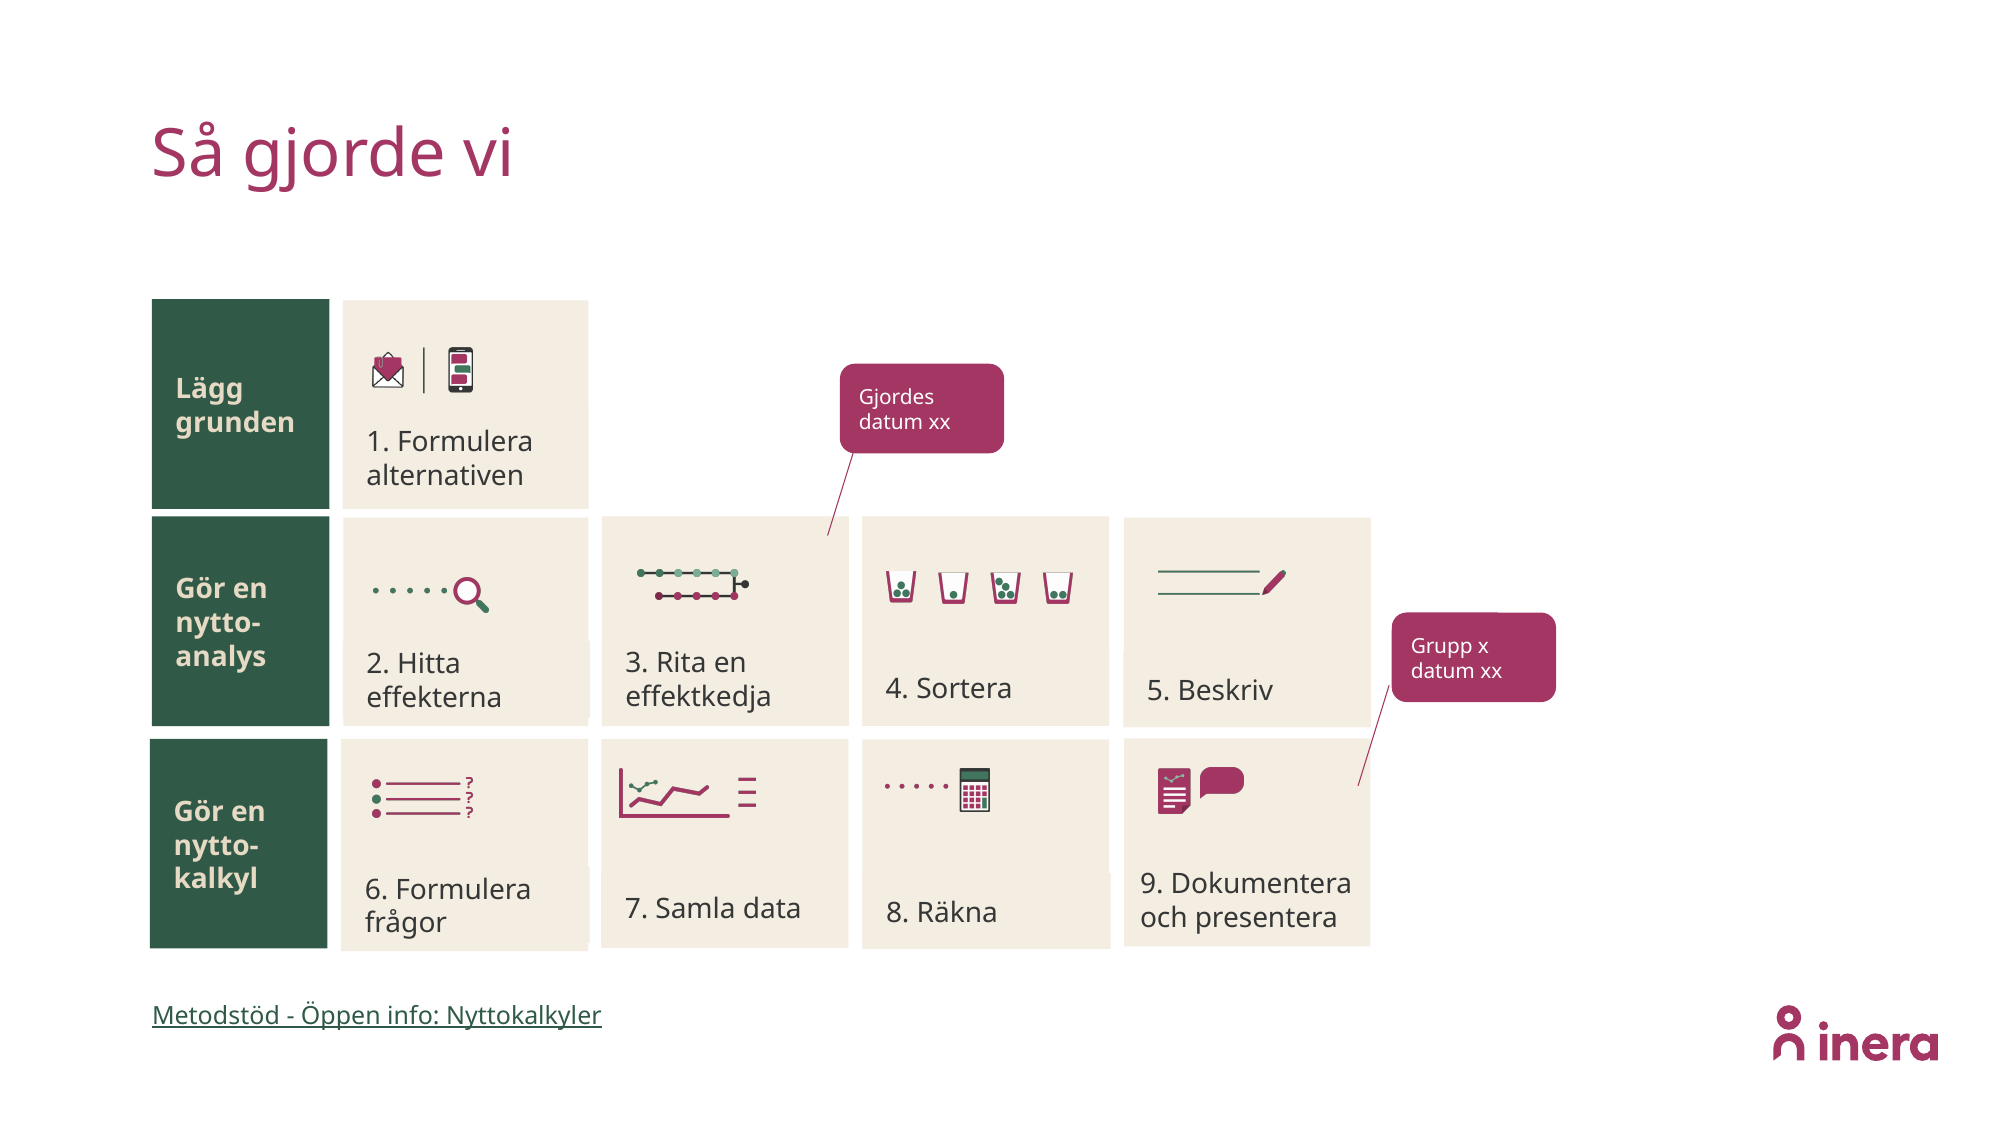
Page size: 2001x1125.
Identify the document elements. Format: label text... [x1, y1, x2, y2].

text_box Gör en nytto-kalkyl [149, 738, 328, 950]
text_box Gör en nytto-analys [151, 515, 330, 727]
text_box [827, 435, 859, 536]
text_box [862, 739, 1111, 949]
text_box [601, 516, 849, 727]
picture [372, 347, 473, 394]
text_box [1357, 685, 1390, 786]
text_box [1116, 738, 1378, 947]
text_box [341, 738, 590, 952]
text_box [342, 517, 590, 727]
text_box Lägg grunden [151, 298, 330, 510]
text_box Grupp x datum xx [1390, 611, 1558, 704]
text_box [1123, 517, 1371, 728]
text_box Metodstöd - Öppen info: Nyttokalkyler [137, 991, 1138, 1041]
text_box Gjordes datum xx [838, 362, 1006, 455]
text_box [342, 300, 589, 509]
title Så gjorde vi [151, 109, 1849, 243]
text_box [862, 516, 1110, 726]
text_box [601, 739, 849, 948]
